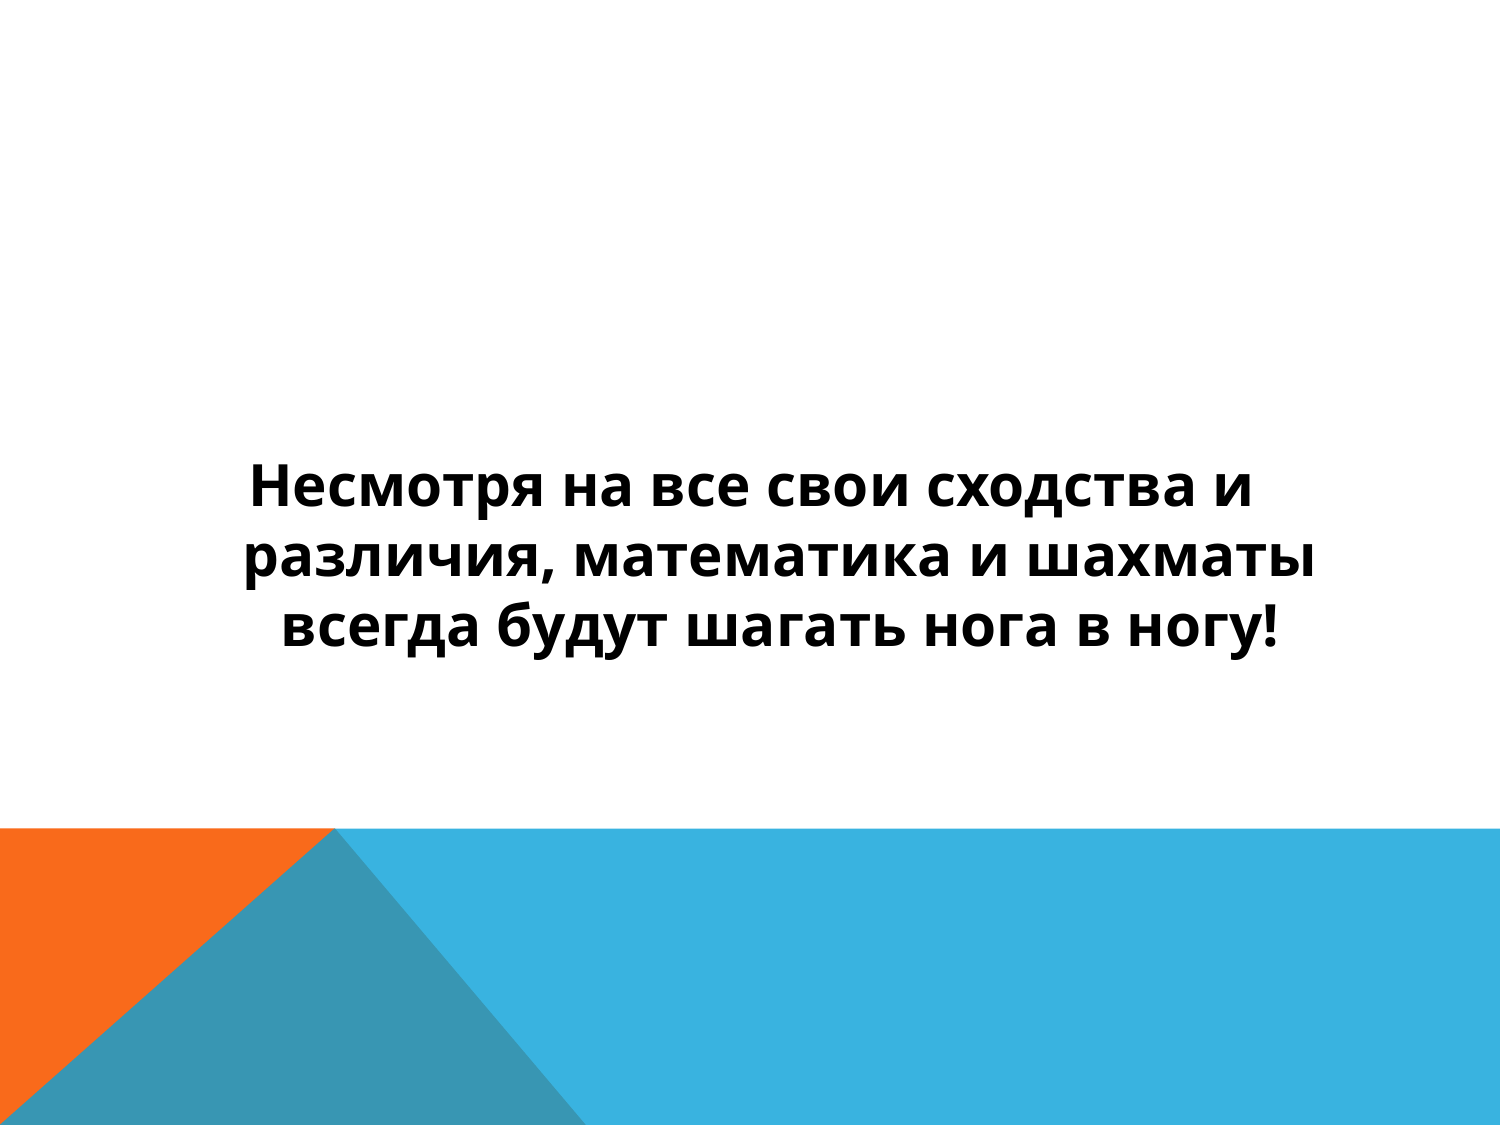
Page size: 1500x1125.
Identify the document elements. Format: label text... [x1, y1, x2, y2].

list Несмотря на все свои сходства и различия, математика и шахматы всегда будут шагать нога в ногу! [135, 180, 1369, 768]
